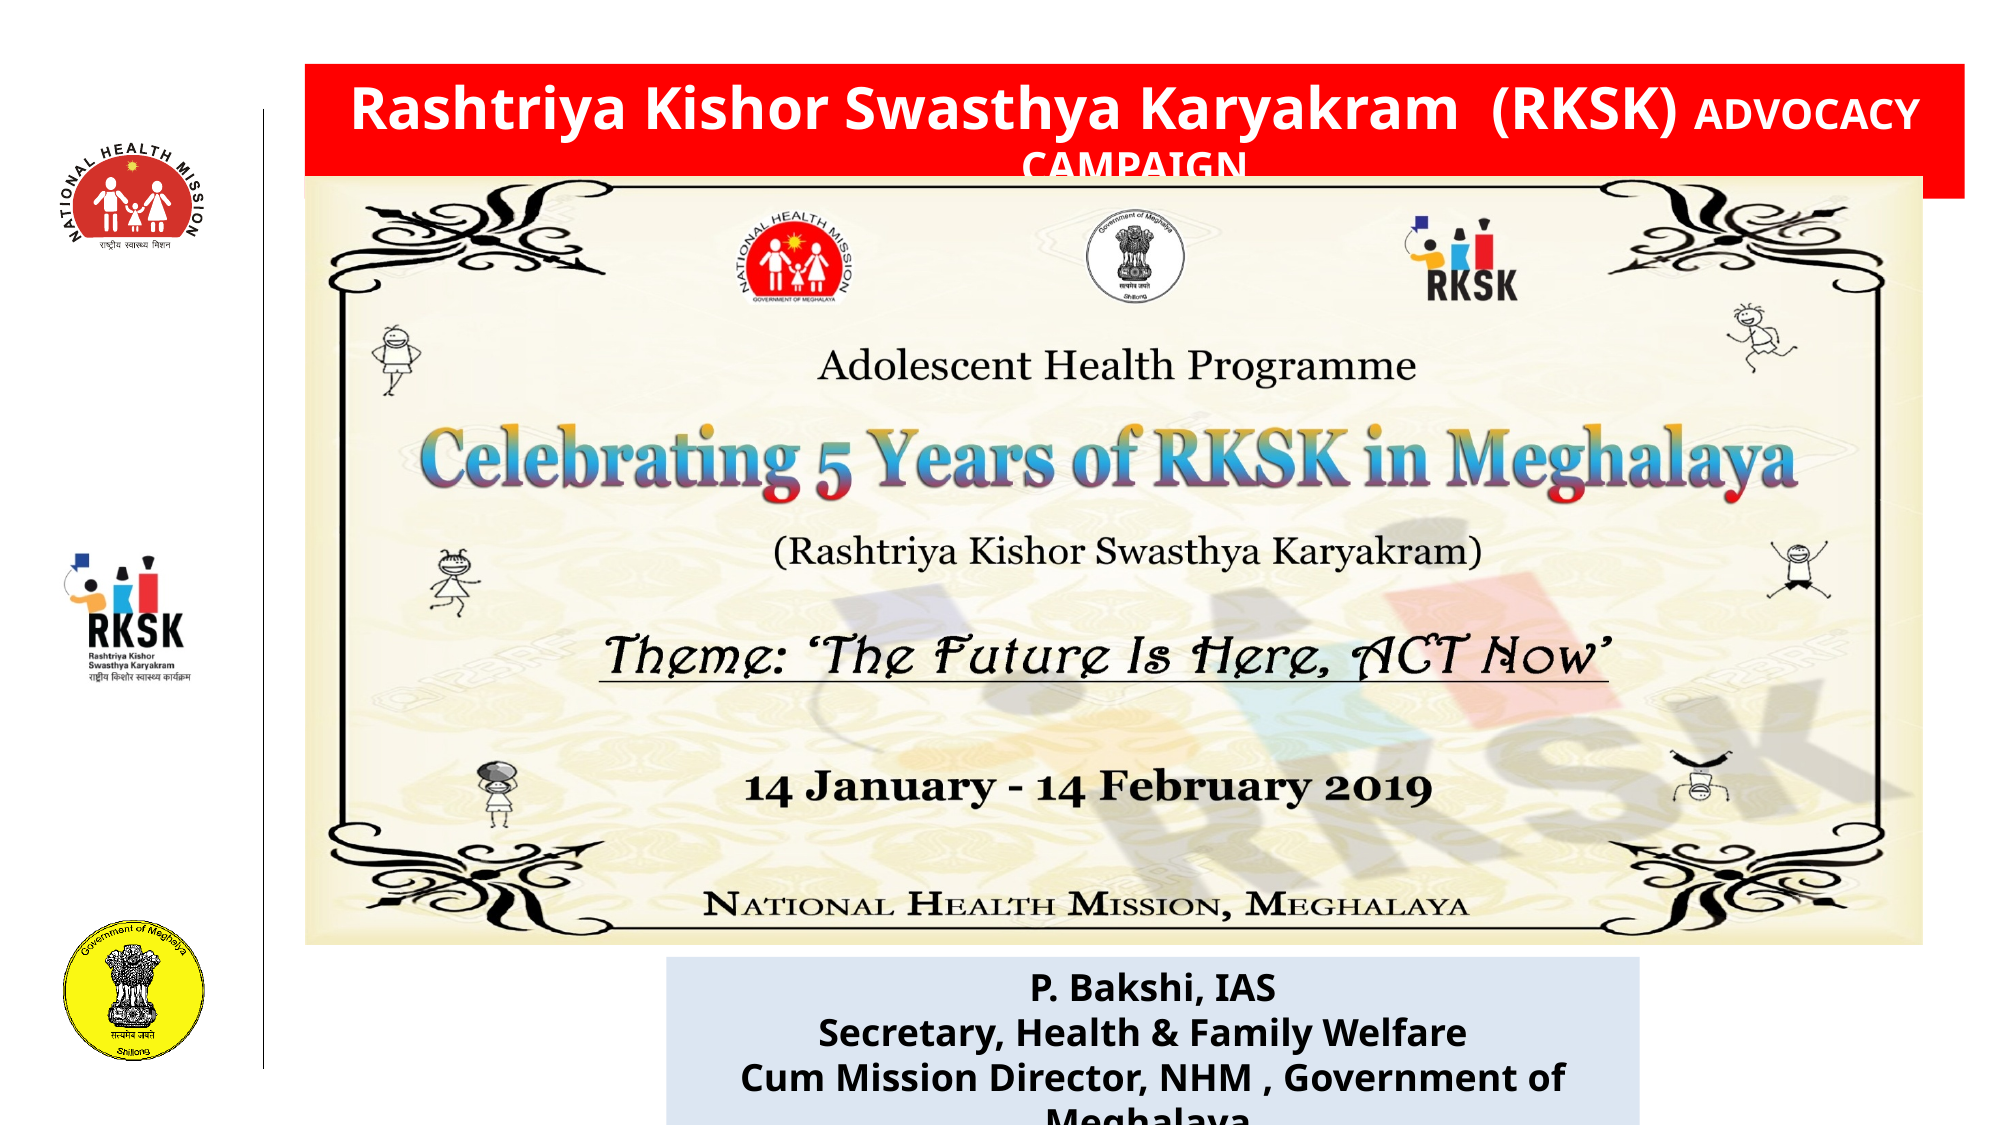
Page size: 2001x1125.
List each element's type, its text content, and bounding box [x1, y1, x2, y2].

picture [59, 142, 204, 250]
text_box P. Bakshi, IAS Secretary, Health & Family Welfare Cum Mission Director, NHM , Government of Meghalaya [666, 956, 1640, 1125]
picture [47, 541, 211, 695]
picture [59, 917, 209, 1064]
picture [304, 176, 1924, 945]
text_box Rashtriya Kishor Swasthya Karyakram (RKSK) ADVOCACY CAMPAIGN [304, 63, 1965, 199]
